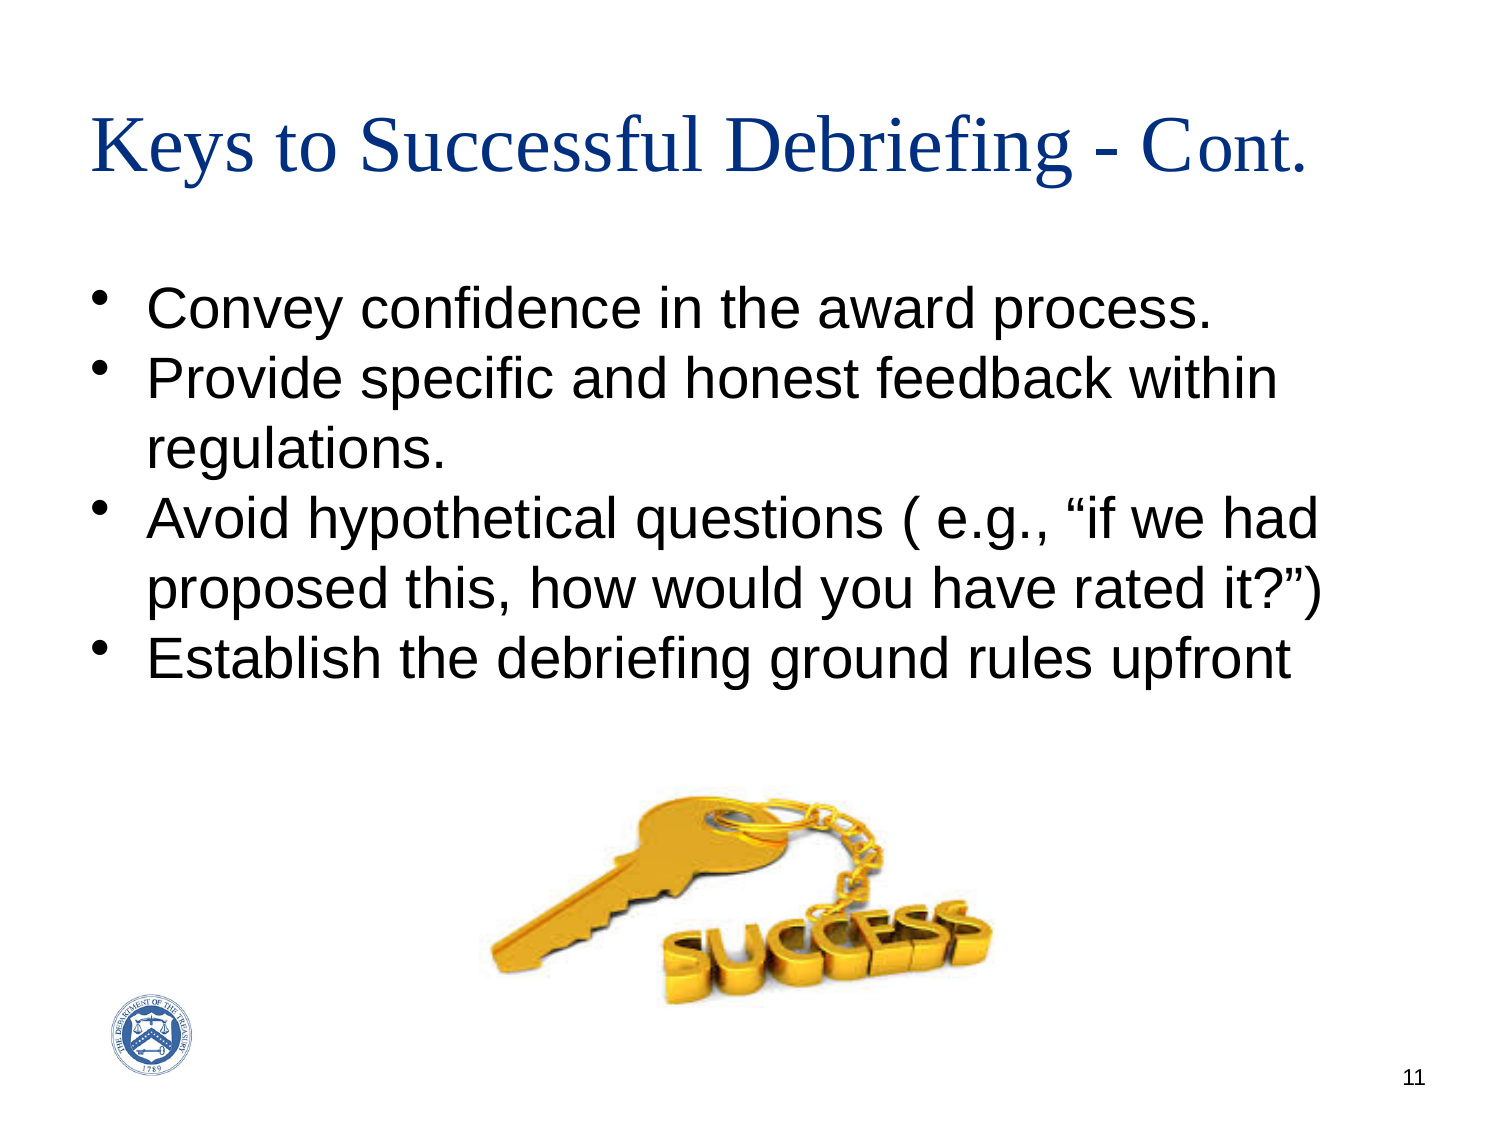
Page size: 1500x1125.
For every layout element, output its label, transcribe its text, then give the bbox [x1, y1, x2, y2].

slide_number 11 [1387, 1054, 1475, 1100]
list Convey confidence in the award process. Provide specific and honest feedback within regulations. Avoid hypothetical questions ( e.g., “if we had proposed this, how would you have rated it?”) Establish the debriefing ground rules upfront [74, 262, 1426, 1006]
picture [462, 712, 1013, 1088]
title Keys to Successful Debriefing - Cont. [75, 45, 1425, 233]
picture [83, 1006, 224, 1088]
